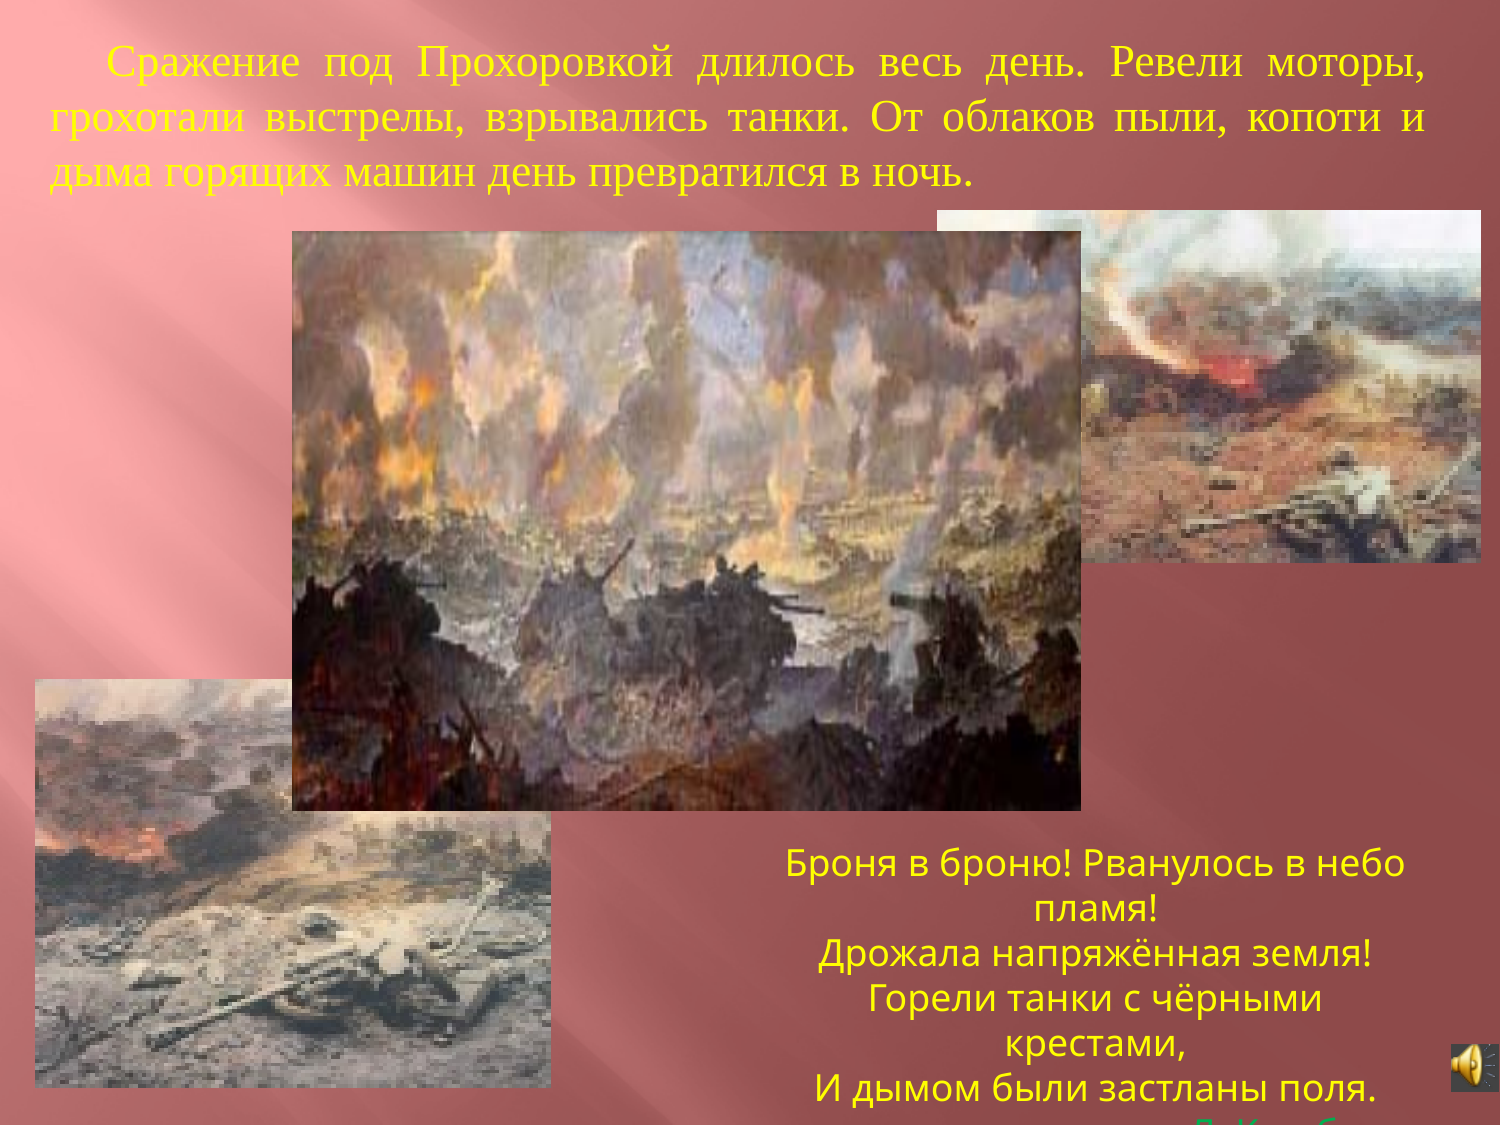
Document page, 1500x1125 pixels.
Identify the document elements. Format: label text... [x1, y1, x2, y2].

picture [1449, 1042, 1500, 1094]
picture [34, 210, 1481, 1088]
text_box Сражение под Прохоровкой длилось весь день. Ревели моторы, грохотали выстрелы, взрывались танки. От облаков пыли, копоти и дыма горящих машин день превратился в ночь. [35, 23, 1442, 204]
text_box Броня в броню! Рванулось в небо пламя! Дрожала напряжённая земля! Горели танки с чёрными крестами, И дымом были застланы поля. Л. Кузубов [761, 831, 1430, 1125]
